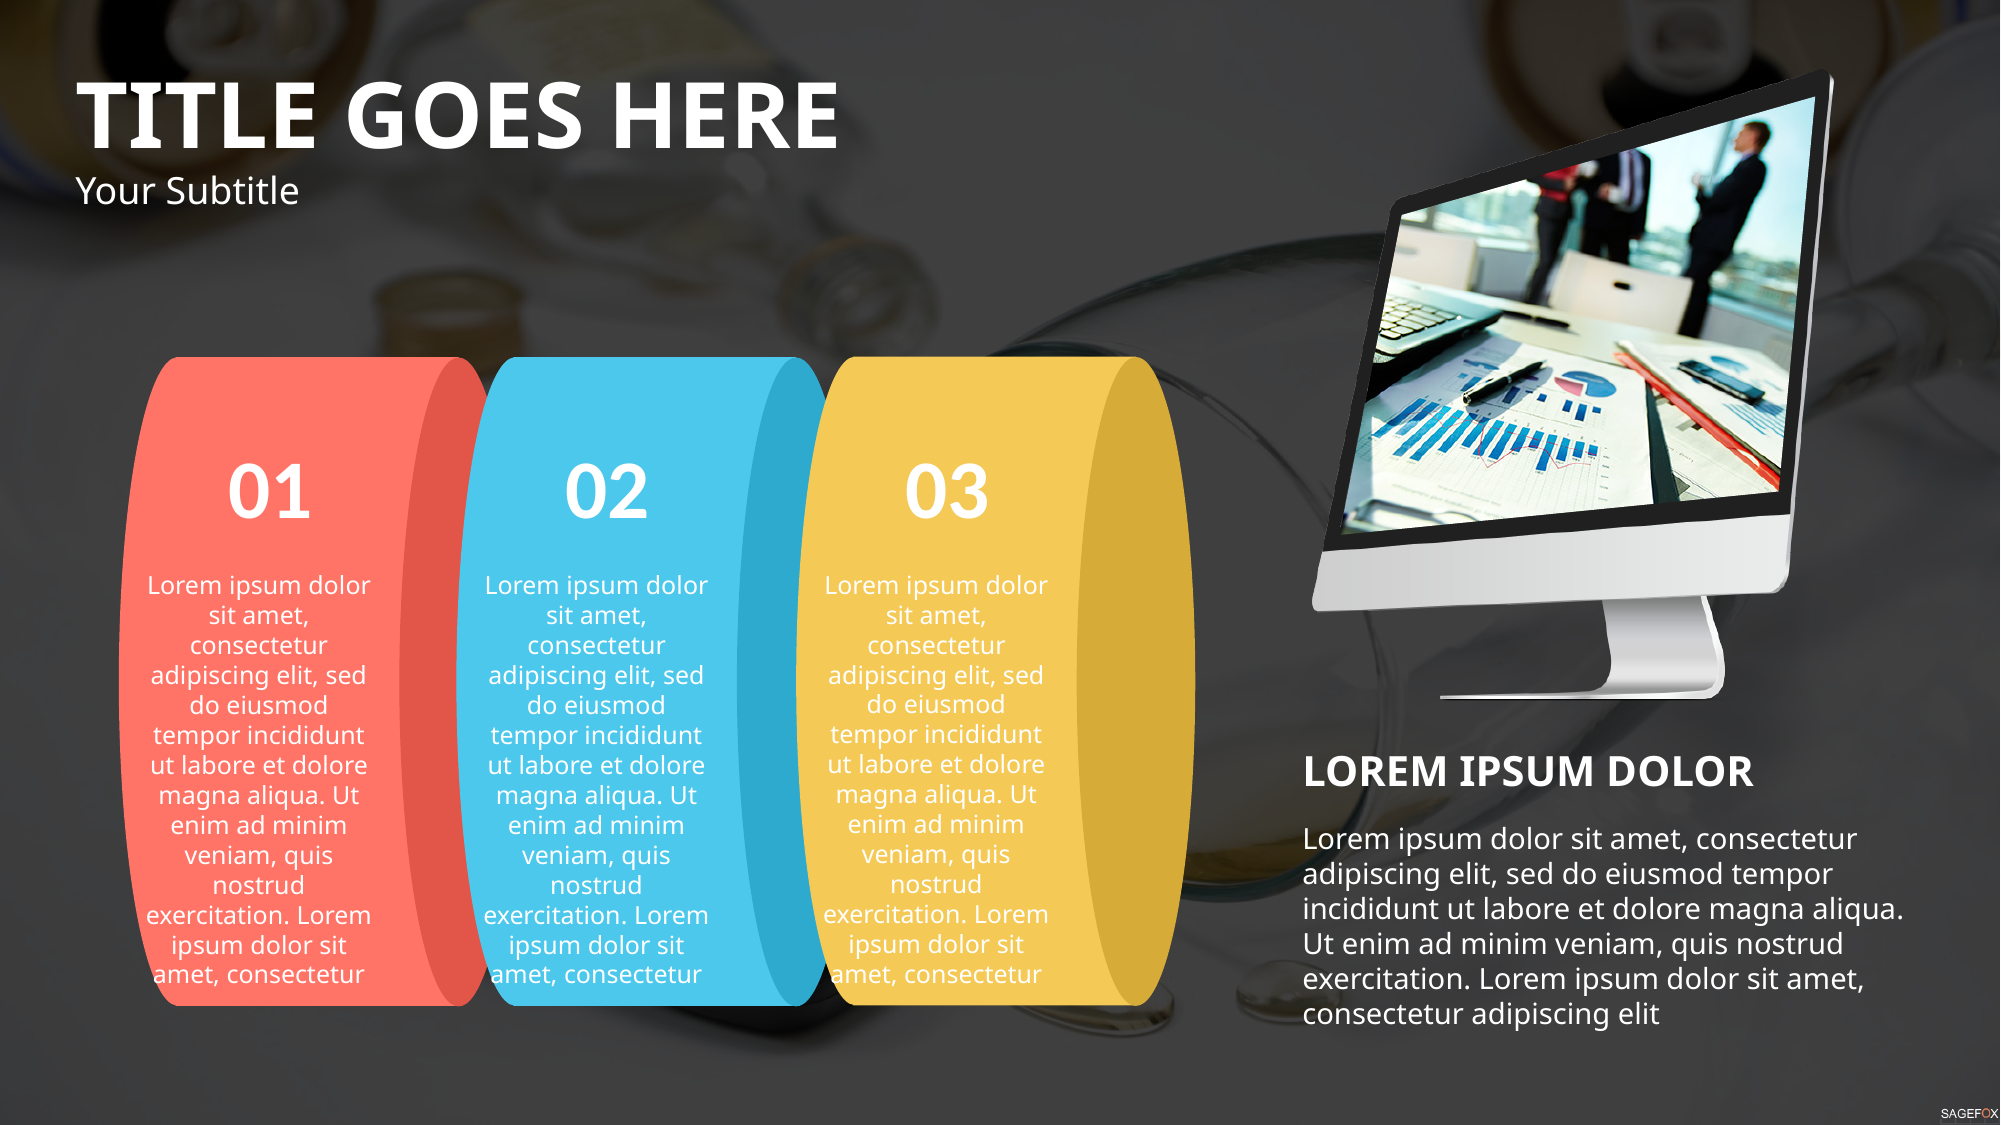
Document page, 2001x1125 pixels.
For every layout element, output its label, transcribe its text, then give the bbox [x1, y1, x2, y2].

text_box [456, 356, 856, 1007]
picture [0, 0, 2001, 1125]
text_box LOREM IPSUM DOLOR Lorem ipsum dolor sit amet, consectetur adipiscing elit, sed do eiusmod tempor incididunt ut labore et dolore magna aliqua. Ut enim ad minim veniam, quis nostrud exercitation. Lorem ipsum dolor sit amet, consectetur adipiscing elit [1287, 737, 1938, 1038]
text_box TITLE GOES HERE Your Subtitle [60, 49, 1036, 220]
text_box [118, 356, 456, 1007]
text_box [796, 356, 1196, 1006]
